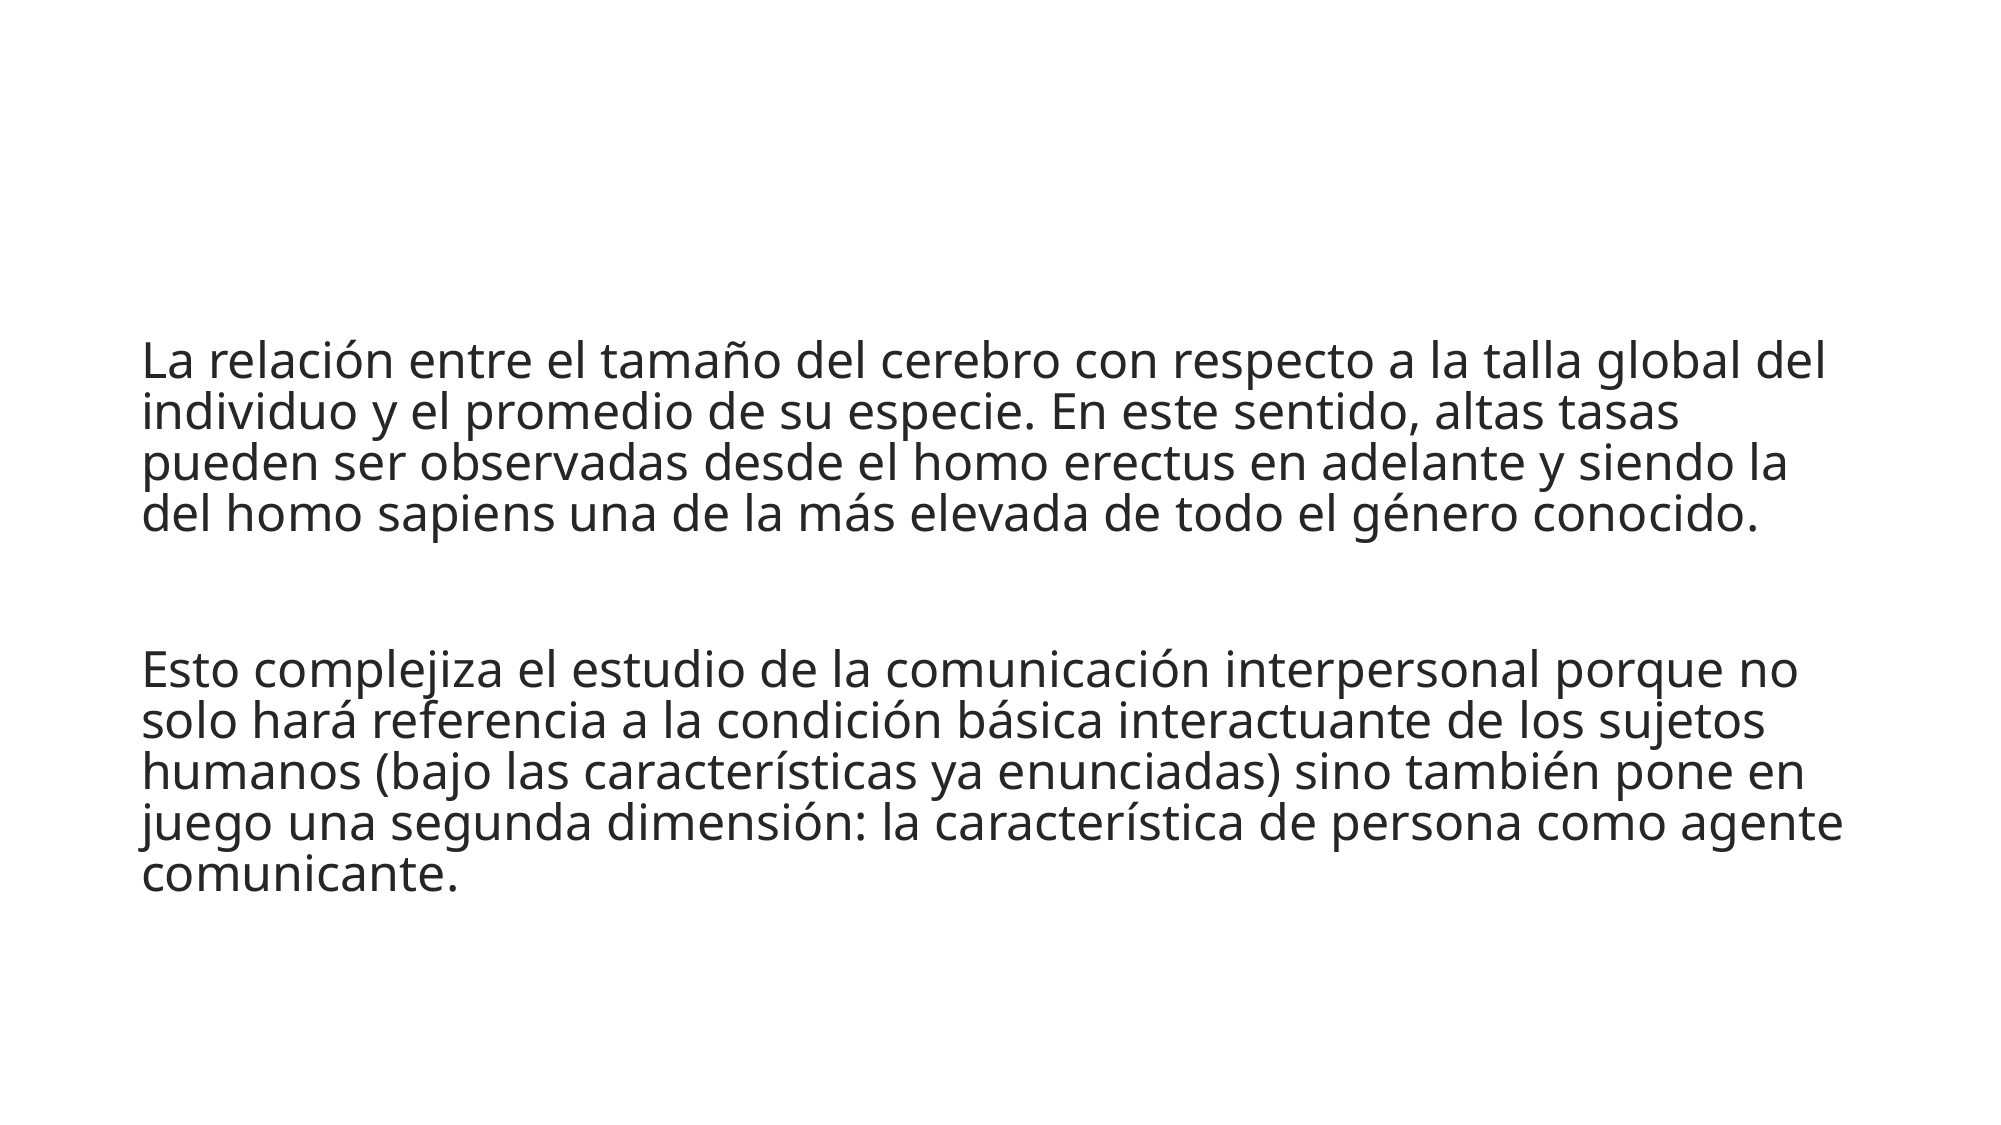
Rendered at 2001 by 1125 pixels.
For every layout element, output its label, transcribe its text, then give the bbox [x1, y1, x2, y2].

list La relación entre el tamaño del cerebro con respecto a la talla global del individuo y el promedio de su especie. En este sentido, altas tasas pueden ser observadas desde el homo erectus en adelante y siendo la del homo sapiens una de la más elevada de todo el género conocido. Esto complejiza el estudio de la comunicación interpersonal porque no solo hará referencia a la condición básica interactuante de los sujetos humanos (bajo las características ya enunciadas) sino también pone en juego una segunda dimensión: la característica de persona como agente comunicante. [111, 329, 1876, 948]
